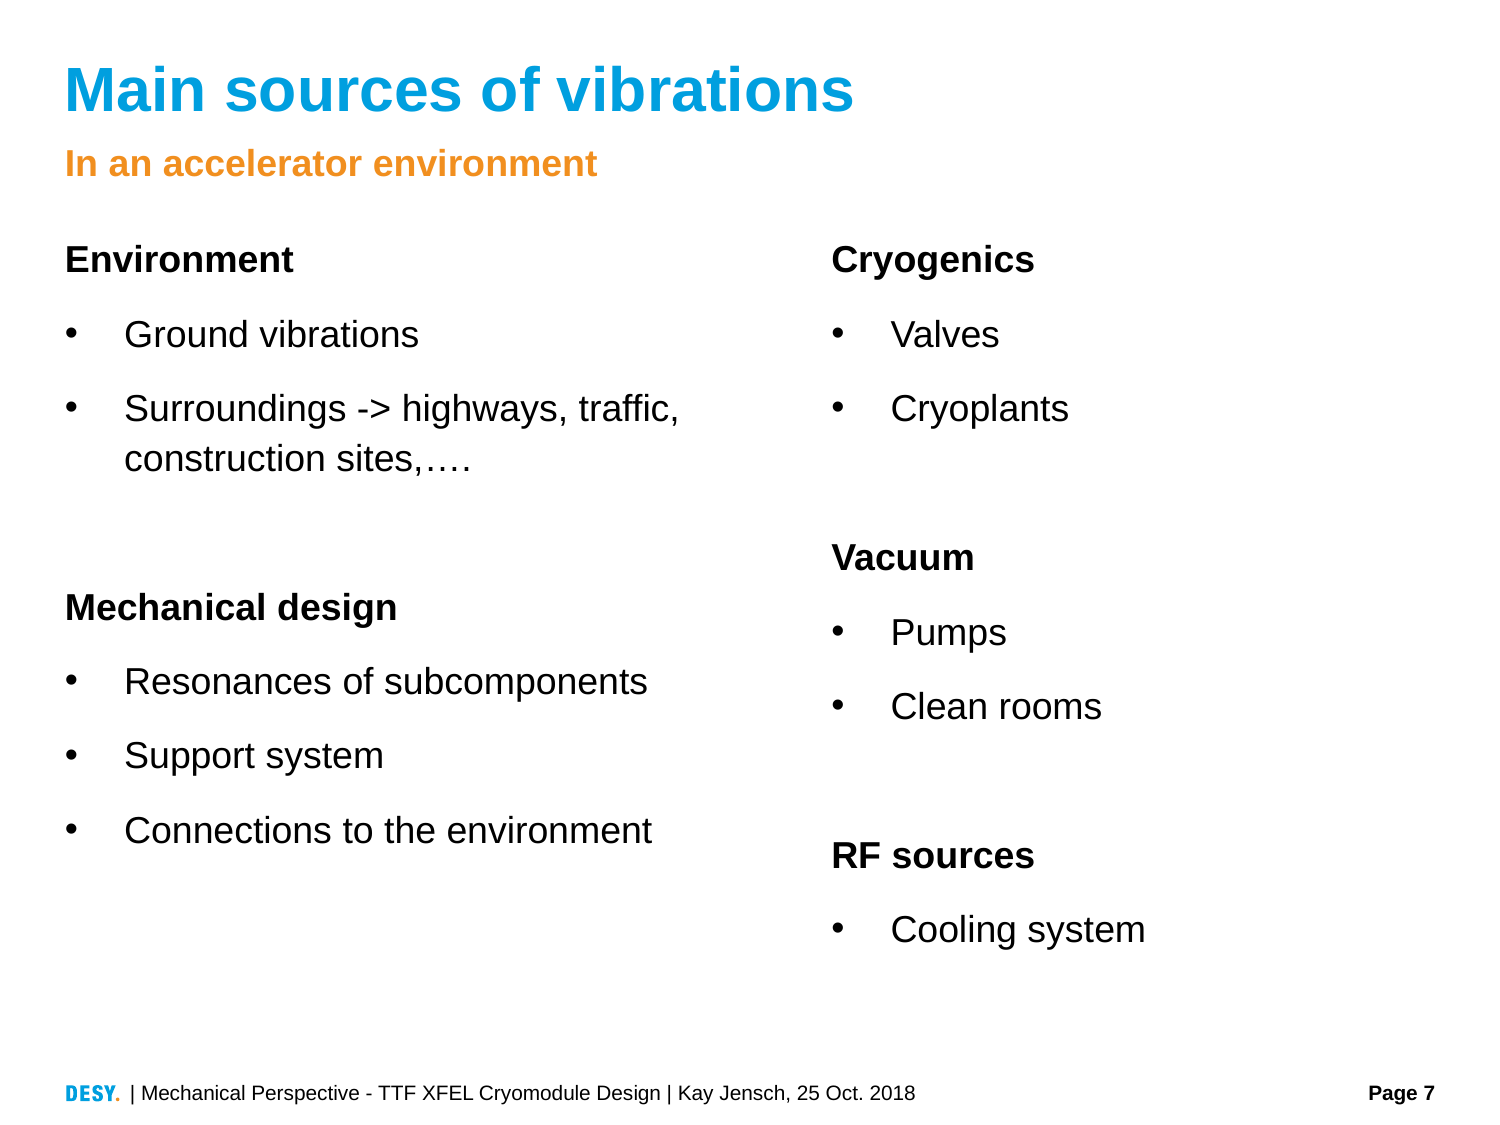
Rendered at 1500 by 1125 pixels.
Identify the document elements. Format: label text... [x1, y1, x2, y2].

footer | Mechanical Perspective - TTF XFEL Cryomodule Design | Kay Jensch, 25 Oct. 2018 [129, 1079, 1323, 1111]
list Cryogenics Valves Cryoplants Vacuum Pumps Clean rooms RF sources Cooling system [831, 230, 1437, 1053]
list Environment Ground vibrations Surroundings -> highways, traffic, construction sites,…. Mechanical design Resonances of subcomponents Support system Connections to the environment [64, 230, 739, 1053]
title Main sources of vibrations [64, 57, 1436, 132]
list In an accelerator environment [64, 134, 1437, 197]
